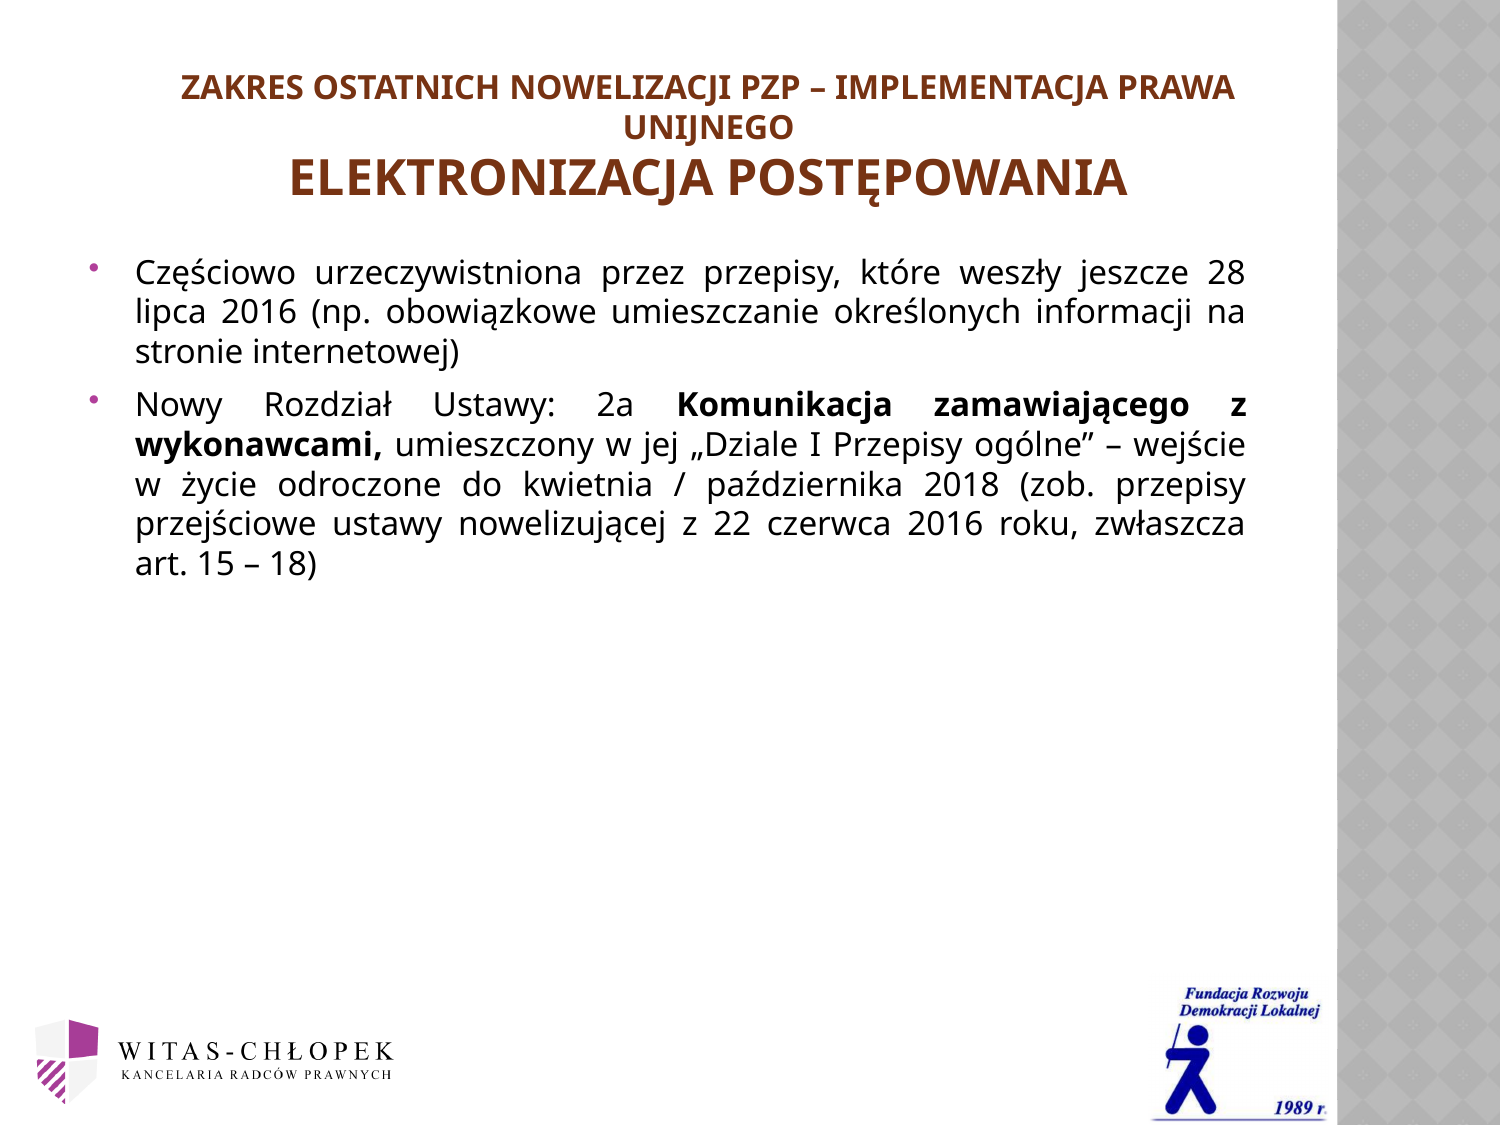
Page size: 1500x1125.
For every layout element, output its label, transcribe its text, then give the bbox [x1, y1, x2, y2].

text_box Zakres ostatnich nowelizacji pzp – IMPLEMENTACJA PRAWA UNIJNEGO ELEKTRONIZACJA POSTĘPOWANIA [93, 58, 1325, 305]
picture [34, 1018, 399, 1105]
list Częściowo urzeczywistniona przez przepisy, które weszły jeszcze 28 lipca 2016 (np. obowiązkowe umieszczanie określonych informacji na stronie internetowej) Nowy Rozdział Ustawy: 2a Komunikacja zamawiającego z wykonawcami, umieszczony w jej „Dziale I Przepisy ogólne” – wejście w życie odroczone do kwietnia / października 2018 (zob. przepisy przejściowe ustawy nowelizującej z 22 czerwca 2016 roku, zwłaszcza art. 15 – 18) [75, 243, 1263, 1059]
picture [1148, 972, 1330, 1125]
